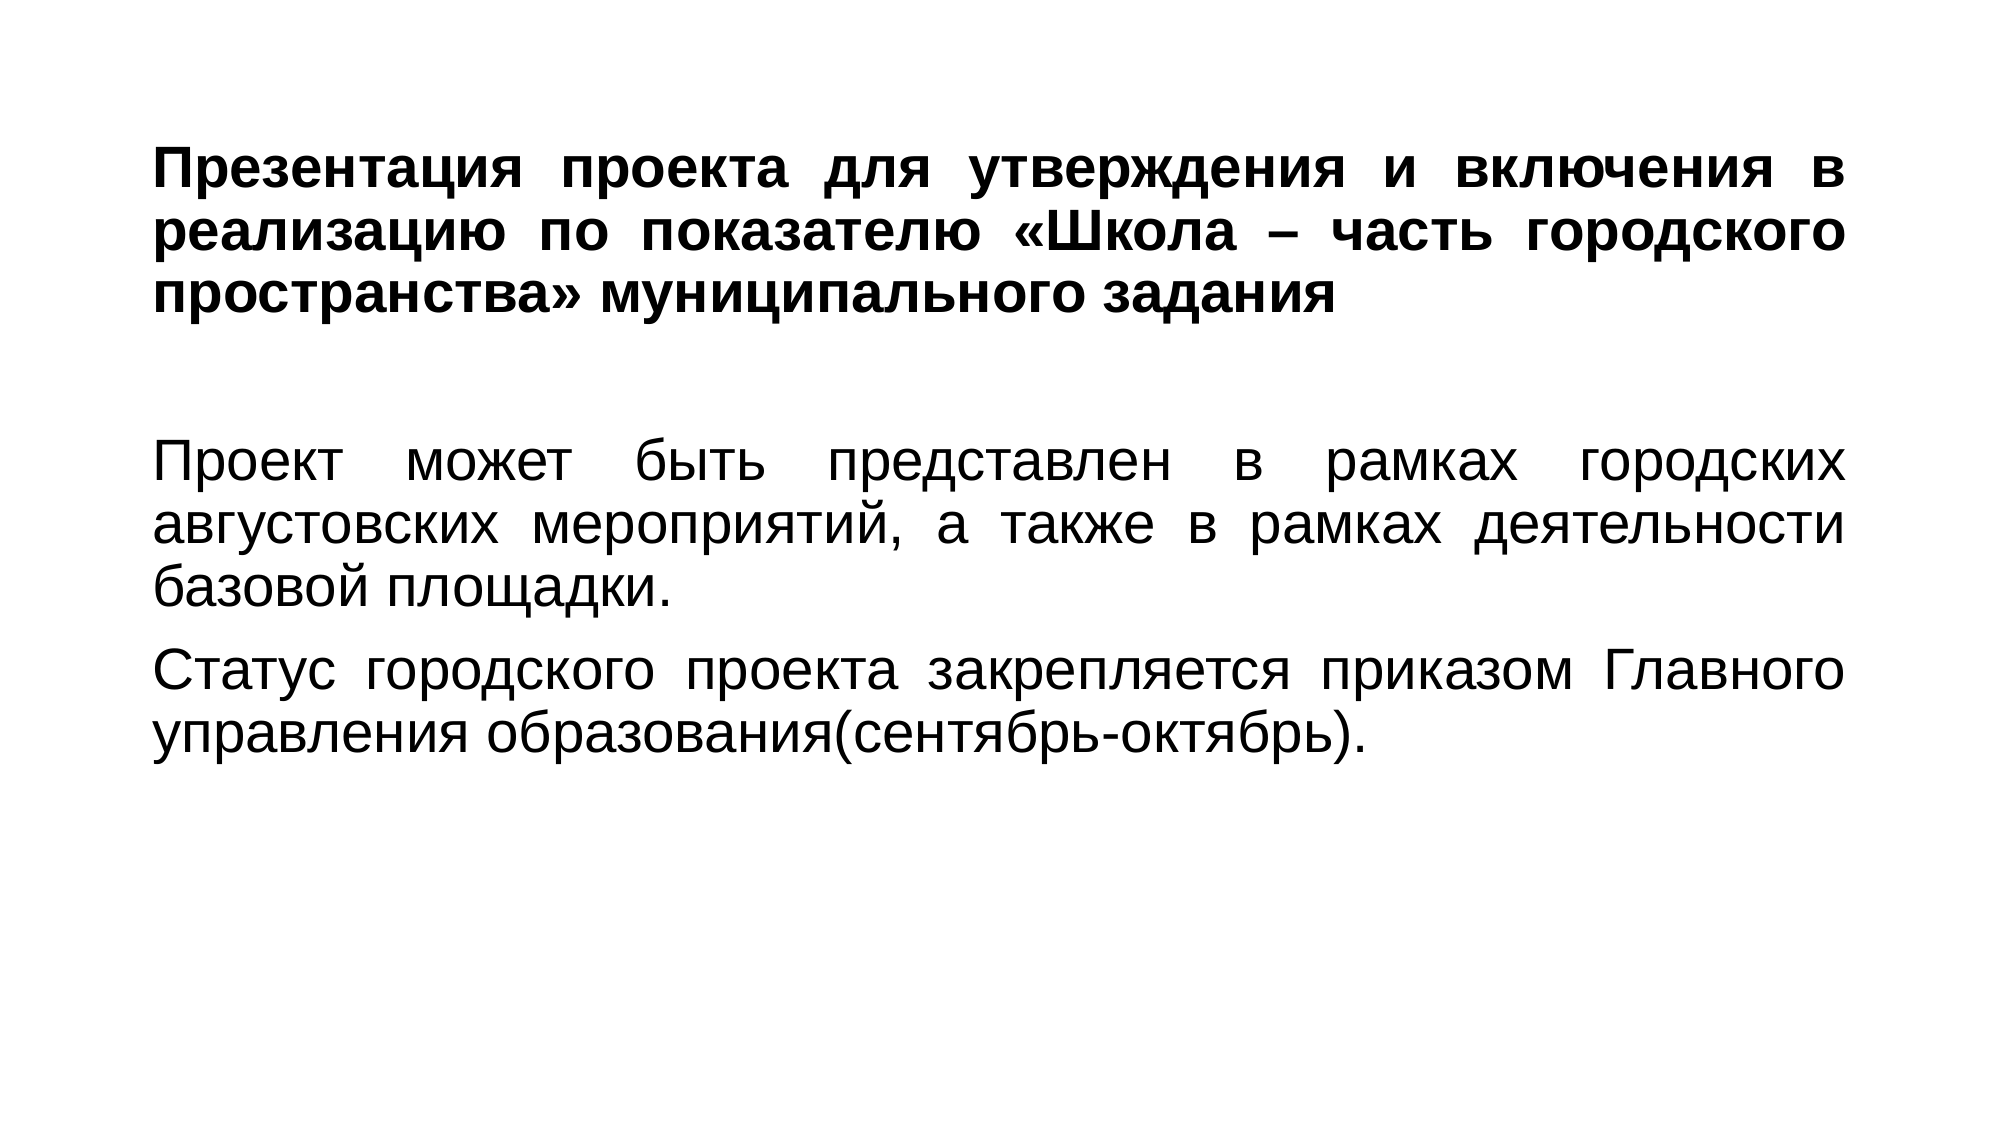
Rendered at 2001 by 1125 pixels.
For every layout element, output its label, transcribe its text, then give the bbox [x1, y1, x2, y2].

list Презентация проекта для утверждения и включения в реализацию по показателю «Школа – часть городского пространства» муниципального задания Проект может быть представлен в рамках городских августовских мероприятий, а также в рамках деятельности базовой площадки. Статус городского проекта закрепляется приказом Главного управления образования(сентябрь-октябрь). [137, 129, 1863, 1014]
